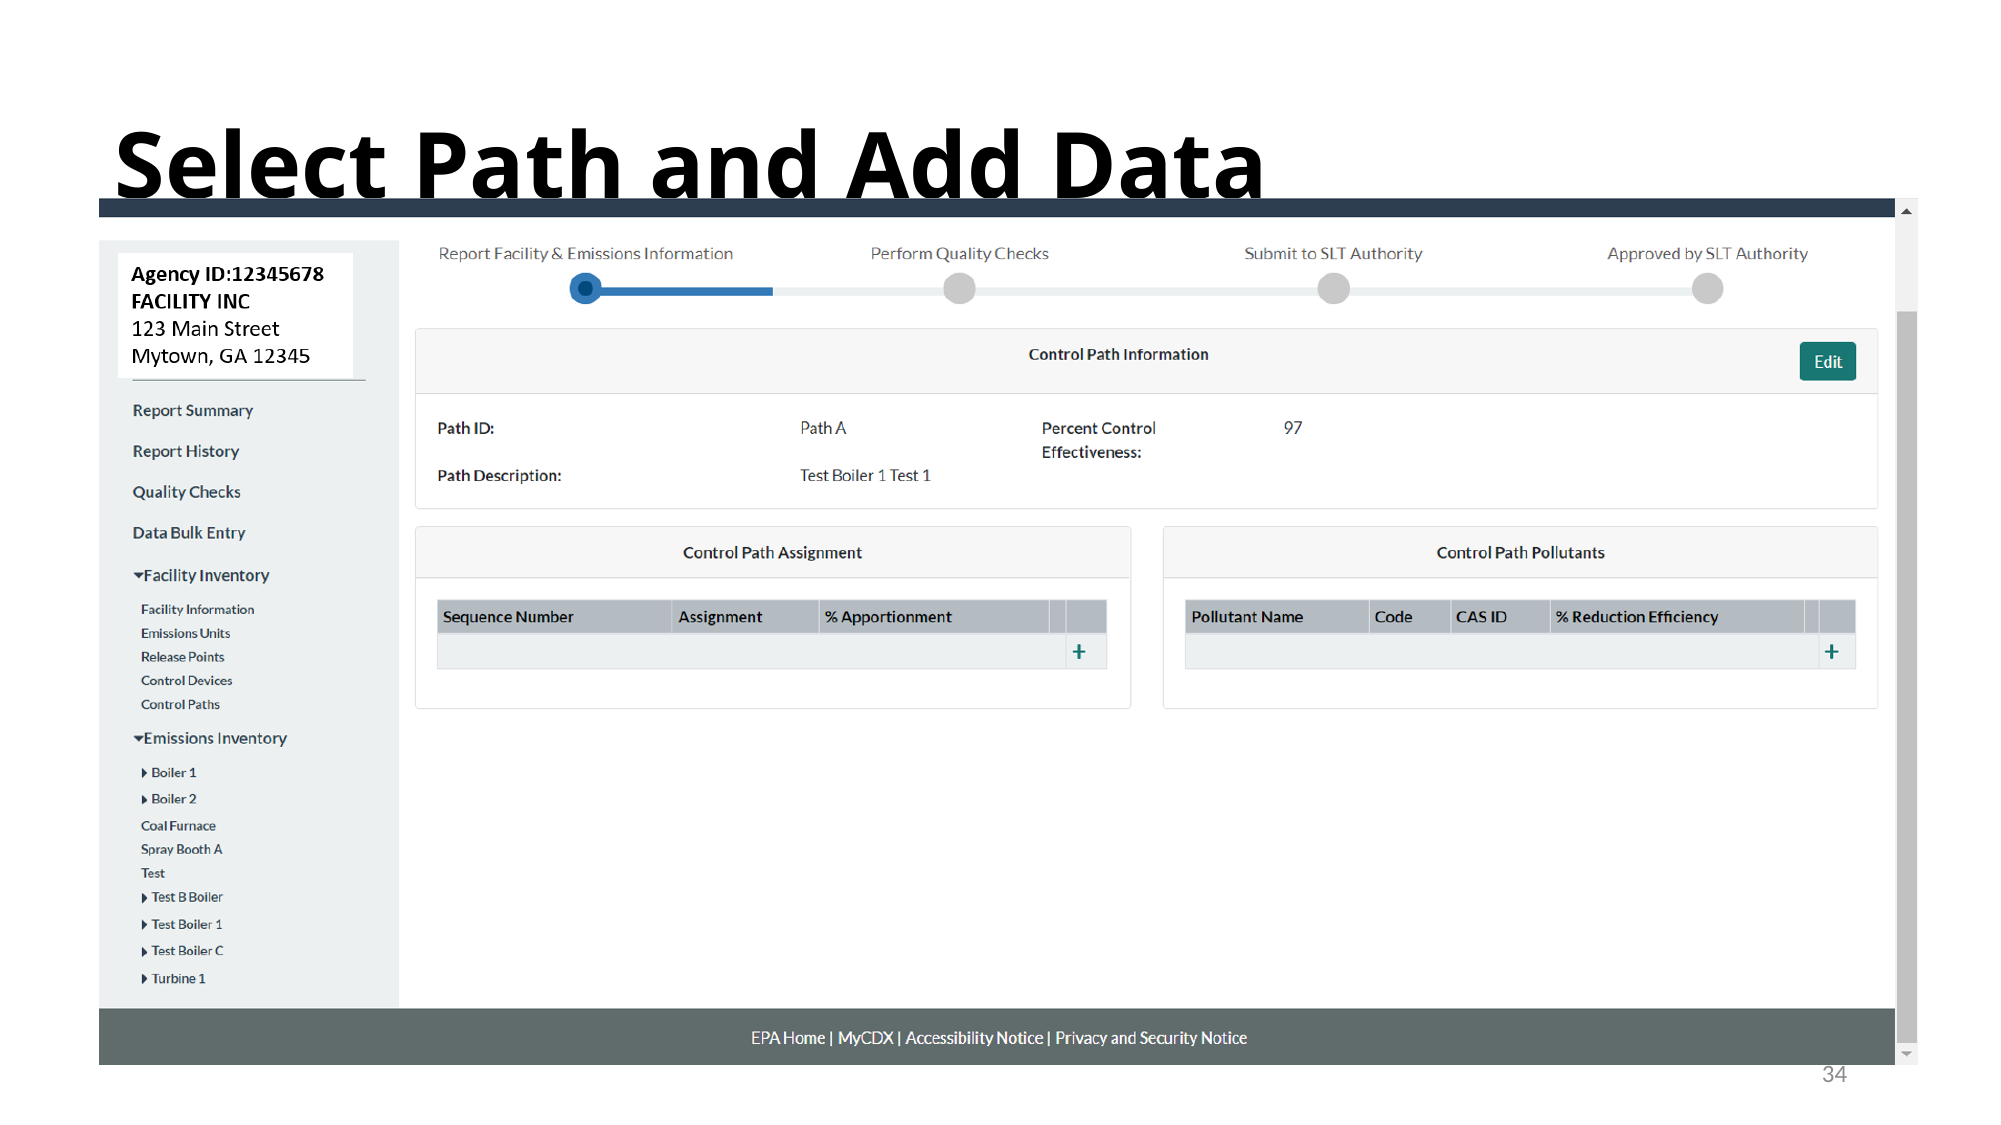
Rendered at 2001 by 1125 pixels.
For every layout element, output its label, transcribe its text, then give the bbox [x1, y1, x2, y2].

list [99, 198, 1918, 1065]
slide_number 34 [1412, 1065, 1863, 1103]
title Select Path and Add Data [99, 59, 1902, 198]
